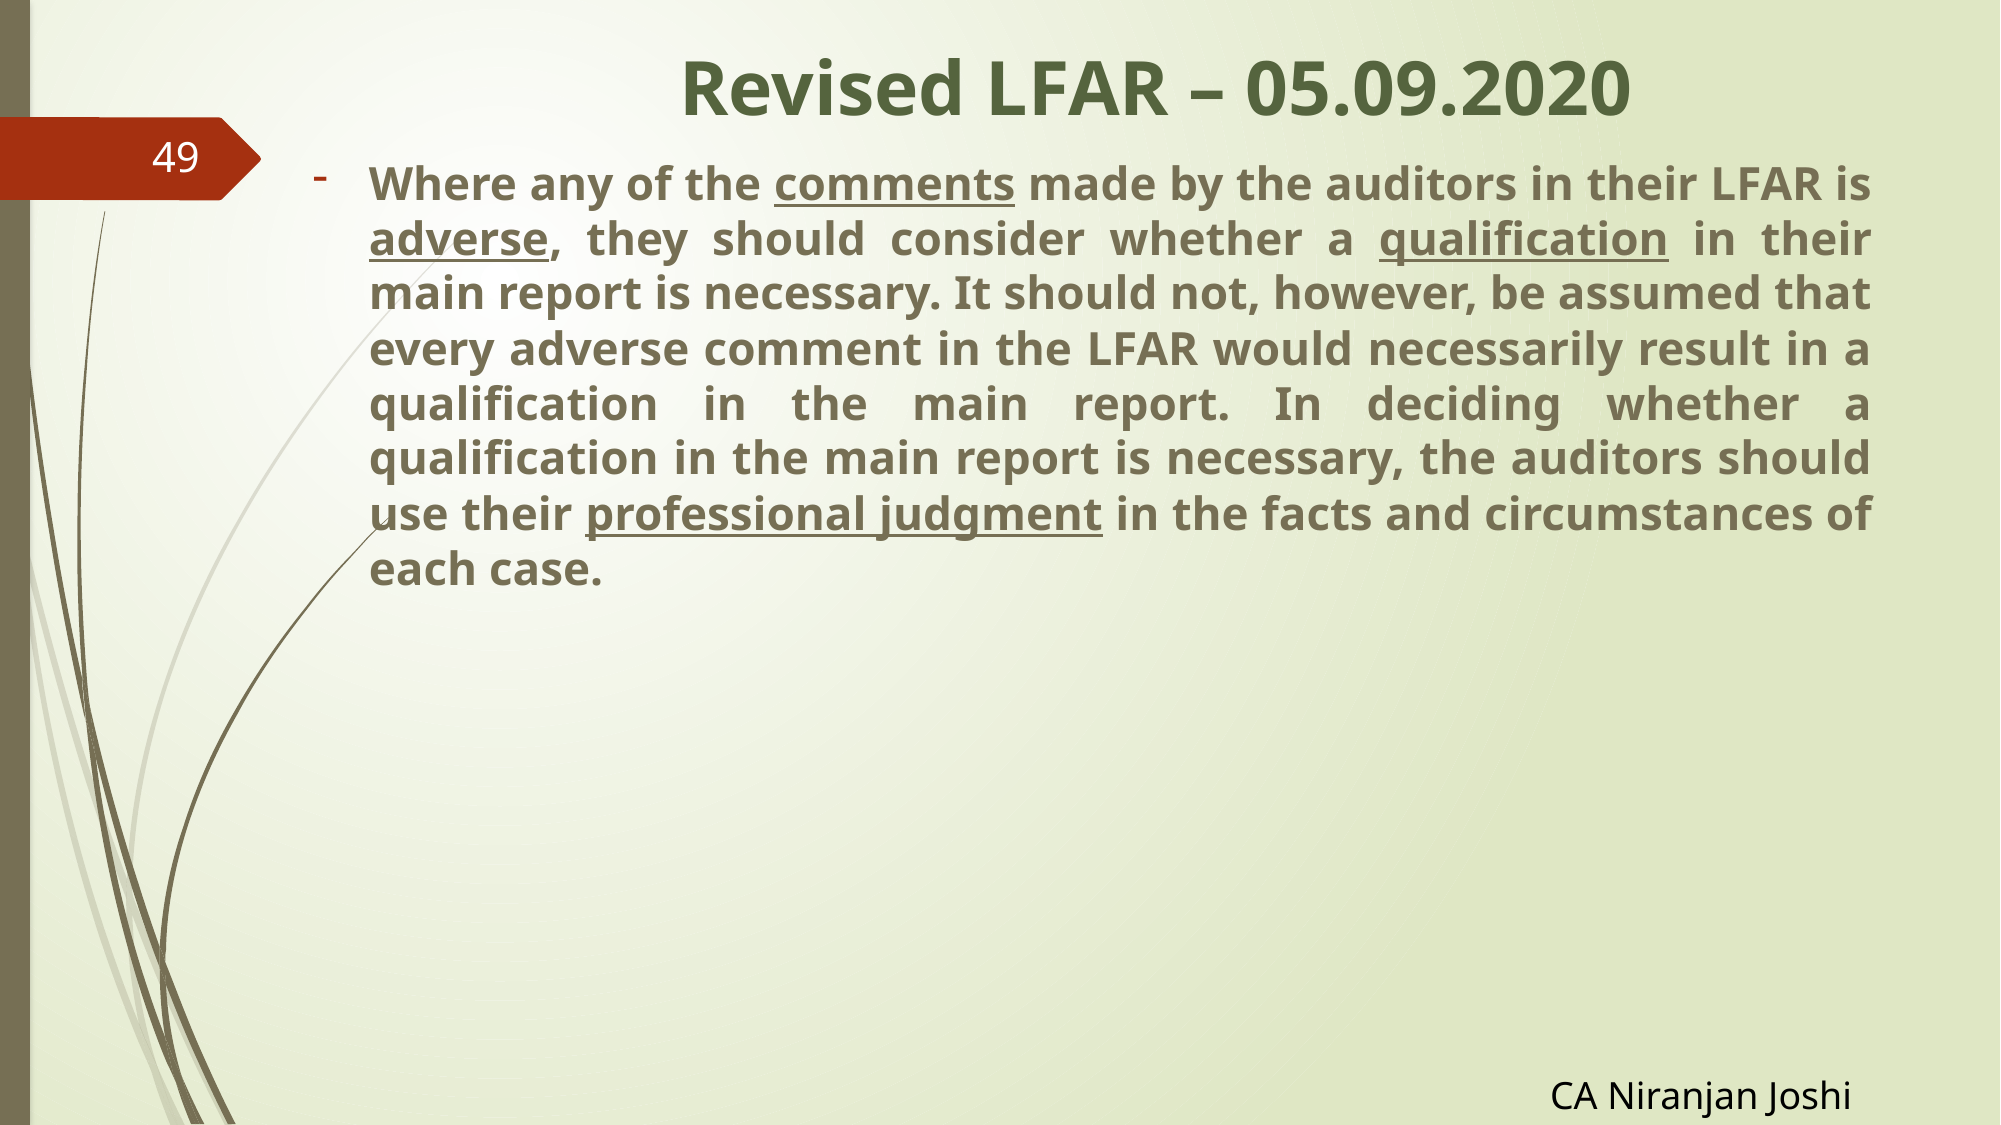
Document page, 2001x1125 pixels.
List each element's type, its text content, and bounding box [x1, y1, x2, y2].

slide_number 49 [87, 129, 216, 190]
text_box CA Niranjan Joshi [1438, 1064, 1964, 1125]
title Revised LFAR – 05.09.2020 [425, 33, 1888, 146]
list Where any of the comments made by the auditors in their LFAR is adverse, they should consider whether a qualification in their main report is necessary. It should not, however, be assumed that every adverse comment in the LFAR would necessarily result in a qualification in the main report. In deciding whether a qualification in the main report is necessary, the auditors should use their professional judgment in the facts and circumstances of each case. [297, 146, 1888, 1092]
